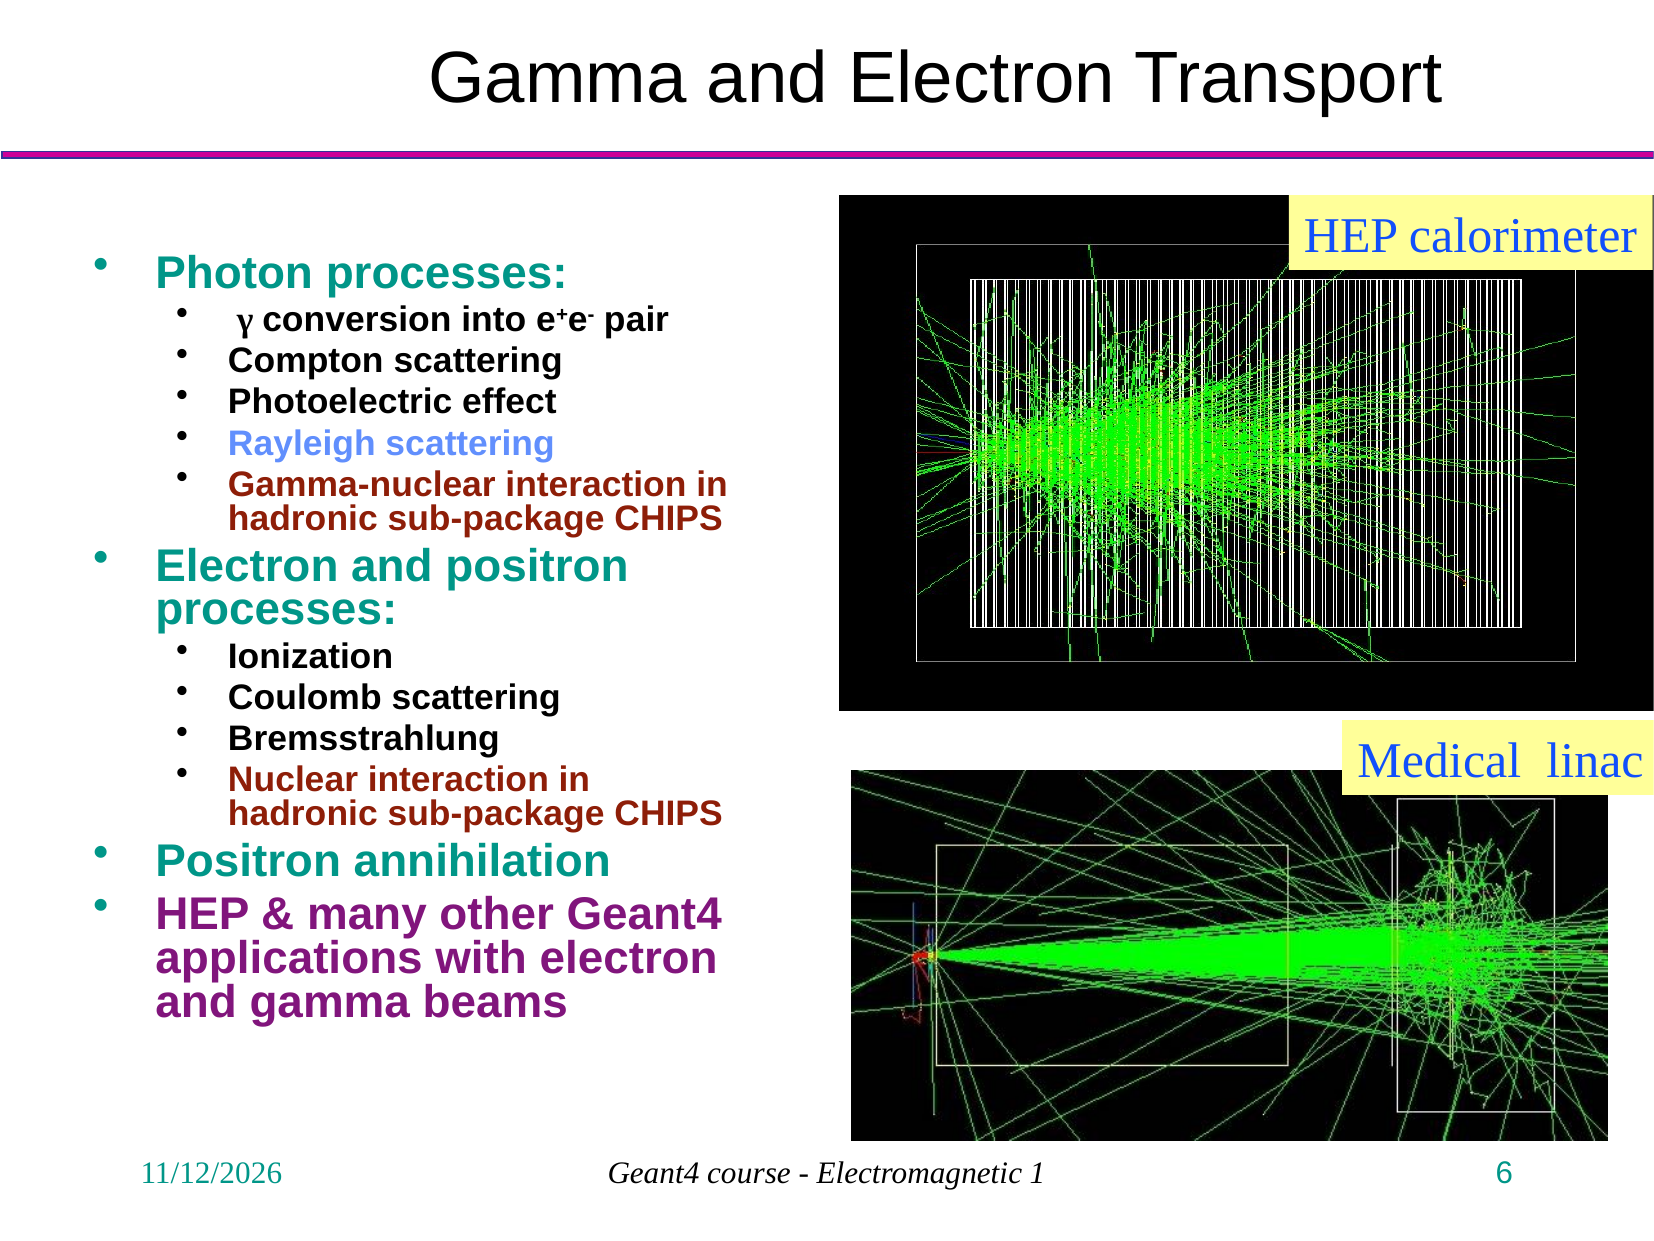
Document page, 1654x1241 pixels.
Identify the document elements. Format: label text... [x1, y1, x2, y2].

text_box Medical linac [1342, 720, 1654, 795]
footer Geant4 course - Electromagnetic 1 [564, 1129, 1089, 1213]
slide_number 6 [1184, 1149, 1530, 1213]
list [851, 769, 1608, 1141]
list Photon processes: γ conversion into e+e- pair Compton scattering Photoelectric effect Rayleigh scattering Gamma-nuclear interaction in hadronic sub-package CHIPS Electron and positron processes: Ionization Coulomb scattering Bremsstrahlung Nuclear interaction in hadronic sub-package CHIPS Positron annihilation HEP & many other Geant4 applications with electron and gamma beams [76, 244, 758, 1106]
title Gamma and Electron Transport [302, 20, 1570, 126]
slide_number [123, 1129, 469, 1213]
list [839, 194, 1654, 711]
